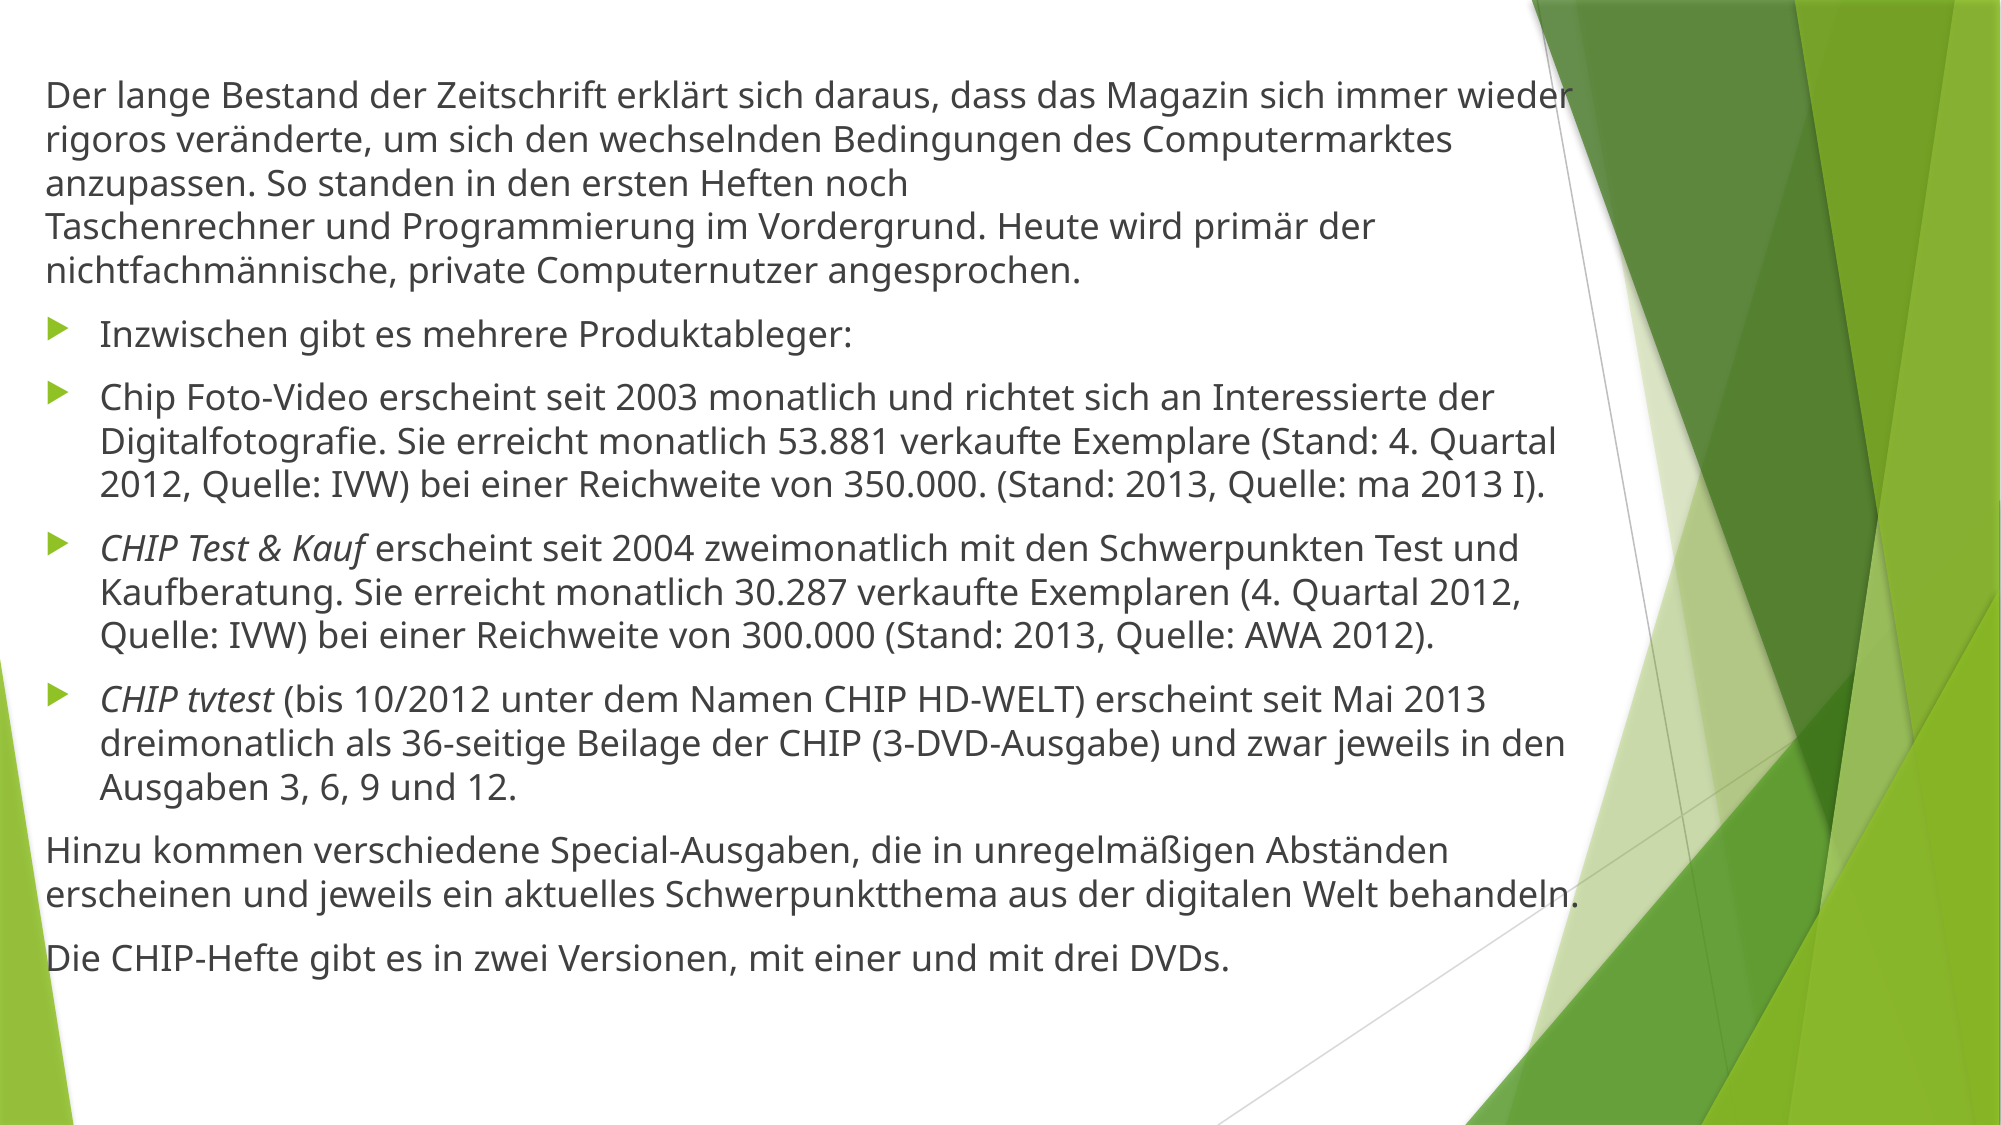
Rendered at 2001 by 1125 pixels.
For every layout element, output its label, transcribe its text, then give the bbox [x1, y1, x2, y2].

list Der lange Bestand der Zeitschrift erklärt sich daraus, dass das Magazin sich immer wieder rigoros veränderte, um sich den wechselnden Bedingungen des Computermarktes anzupassen. So standen in den ersten Heften noch Taschenrechner und Programmierung im Vordergrund. Heute wird primär der nichtfachmännische, private Computernutzer angesprochen. Inzwischen gibt es mehrere Produktableger: Chip Foto-Video erscheint seit 2003 monatlich und richtet sich an Interessierte der Digitalfotografie. Sie erreicht monatlich 53.881 verkaufte Exemplare (Stand: 4. Quartal 2012, Quelle: IVW) bei einer Reichweite von 350.000. (Stand: 2013, Quelle: ma 2013 I). CHIP Test & Kauf erscheint seit 2004 zweimonatlich mit den Schwerpunkten Test und Kaufberatung. Sie erreicht monatlich 30.287 verkaufte Exemplaren (4. Quartal 2012, Quelle: IVW) bei einer Reichweite von 300.000 (Stand: 2013, Quelle: AWA 2012). CHIP tvtest (bis 10/2012 unter dem Namen CHIP HD-WELT) erscheint seit Mai 2013 dreimonatlich als 36-seitige Beilage der CHIP (3-DVD-Ausgabe) und zwar jeweils in den Ausgaben 3, 6, 9 und 12. Hinzu kommen verschiedene Special-Ausgaben, die in unregelmäßigen Abständen erscheinen und jeweils ein aktuelles Schwerpunktthema aus der digitalen Welt behandeln. Die CHIP-Hefte gibt es in zwei Versionen, mit einer und mit drei DVDs. [30, 65, 1621, 1061]
